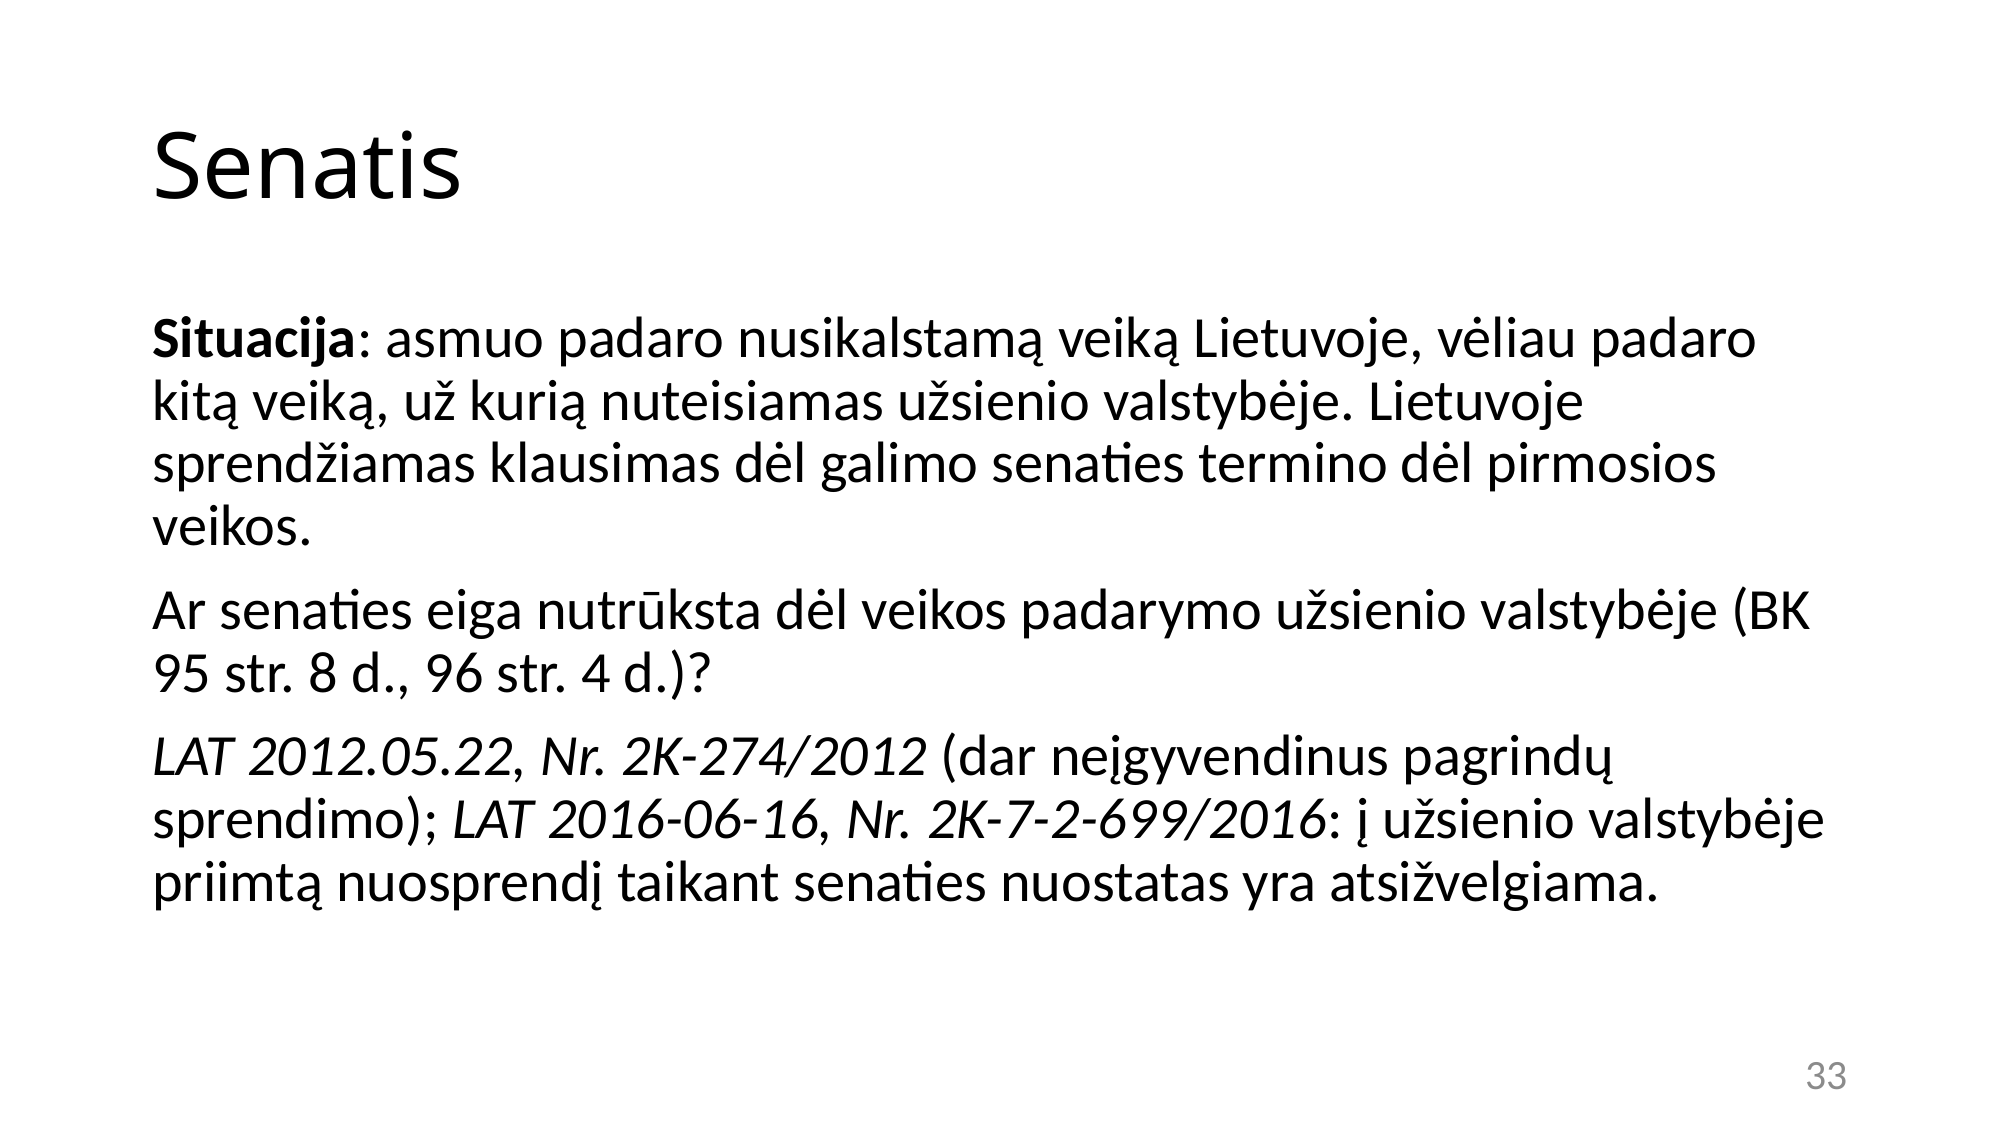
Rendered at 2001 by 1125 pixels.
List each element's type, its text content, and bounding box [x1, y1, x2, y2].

list Situacija: asmuo padaro nusikalstamą veiką Lietuvoje, vėliau padaro kitą veiką, už kurią nuteisiamas užsienio valstybėje. Lietuvoje sprendžiamas klausimas dėl galimo senaties termino dėl pirmosios veikos. Ar senaties eiga nutrūksta dėl veikos padarymo užsienio valstybėje (BK 95 str. 8 d., 96 str. 4 d.)? LAT 2012.05.22, Nr. 2K-274/2012 (dar neįgyvendinus pagrindų sprendimo); LAT 2016-06-16, Nr. 2K-7-2-699/2016: į užsienio valstybėje priimtą nuosprendį taikant senaties nuostatas yra atsižvelgiama. [137, 299, 1863, 1014]
title Senatis [137, 59, 1863, 278]
slide_number 33 [1412, 1042, 1863, 1103]
